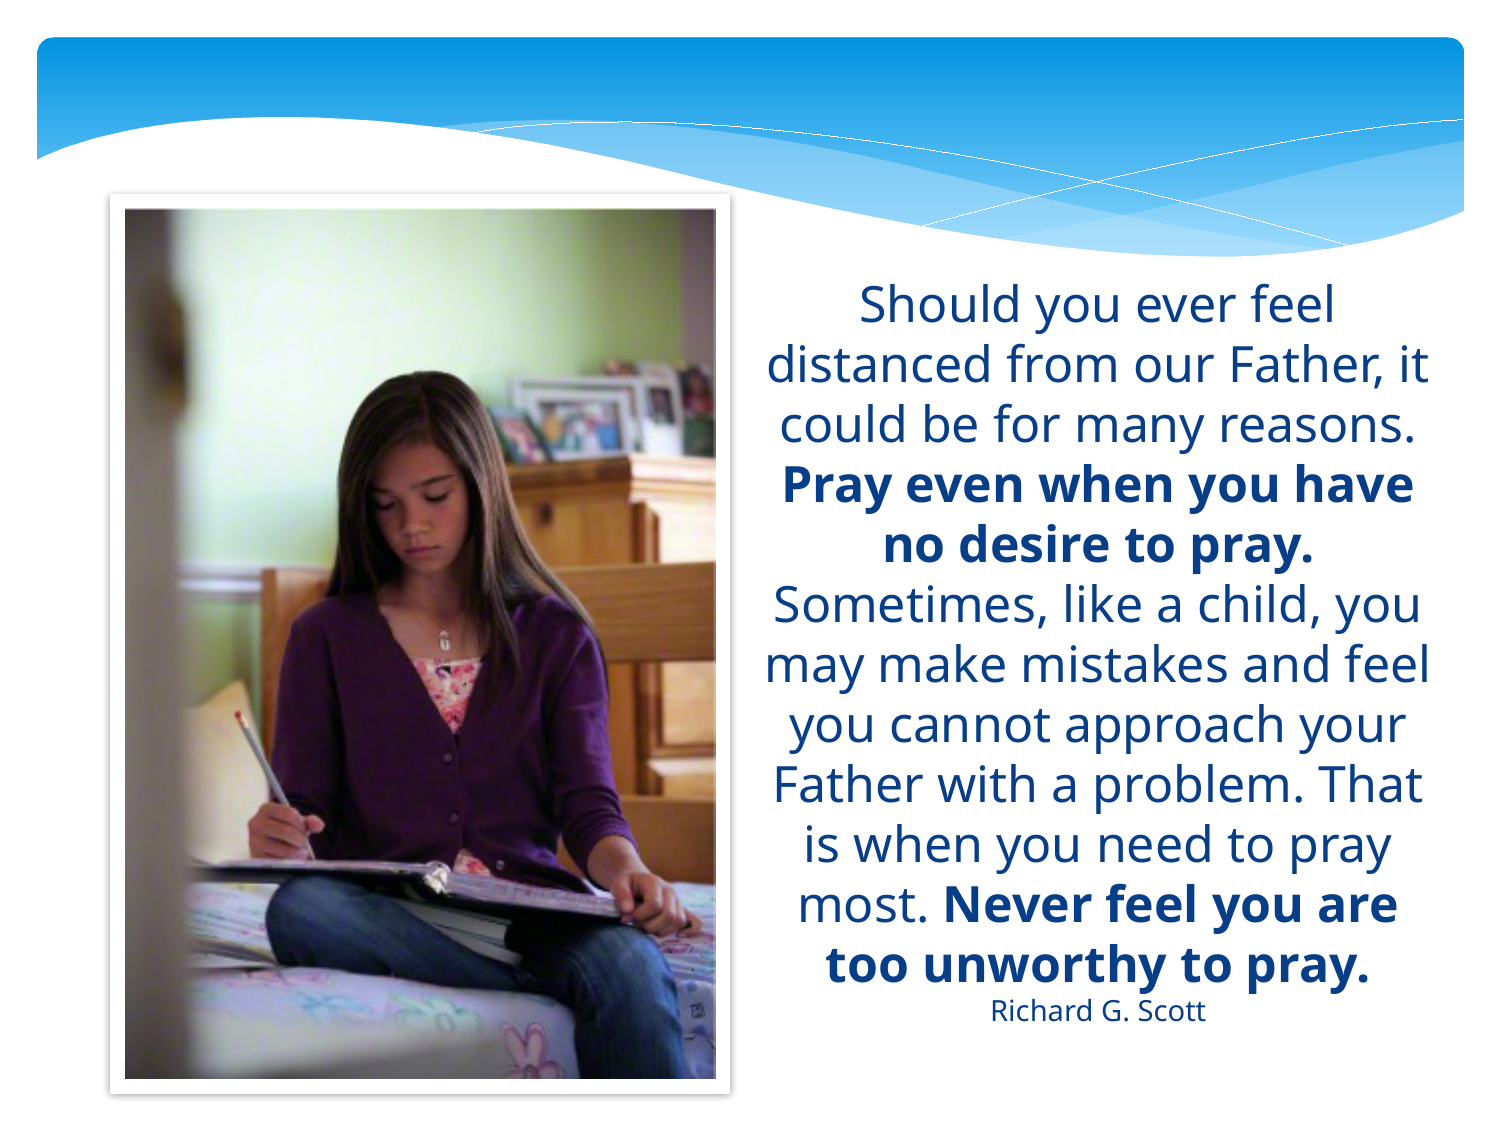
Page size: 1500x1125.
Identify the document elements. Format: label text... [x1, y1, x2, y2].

picture [124, 208, 716, 1080]
text_box Should you ever feel distanced from our Father, it could be for many reasons. Pray even when you have no desire to pray. Sometimes, like a child, you may make mistakes and feel you cannot approach your Father with a problem. That is when you need to pray most. Never feel you are too unworthy to pray. Richard G. Scott [744, 264, 1452, 1035]
